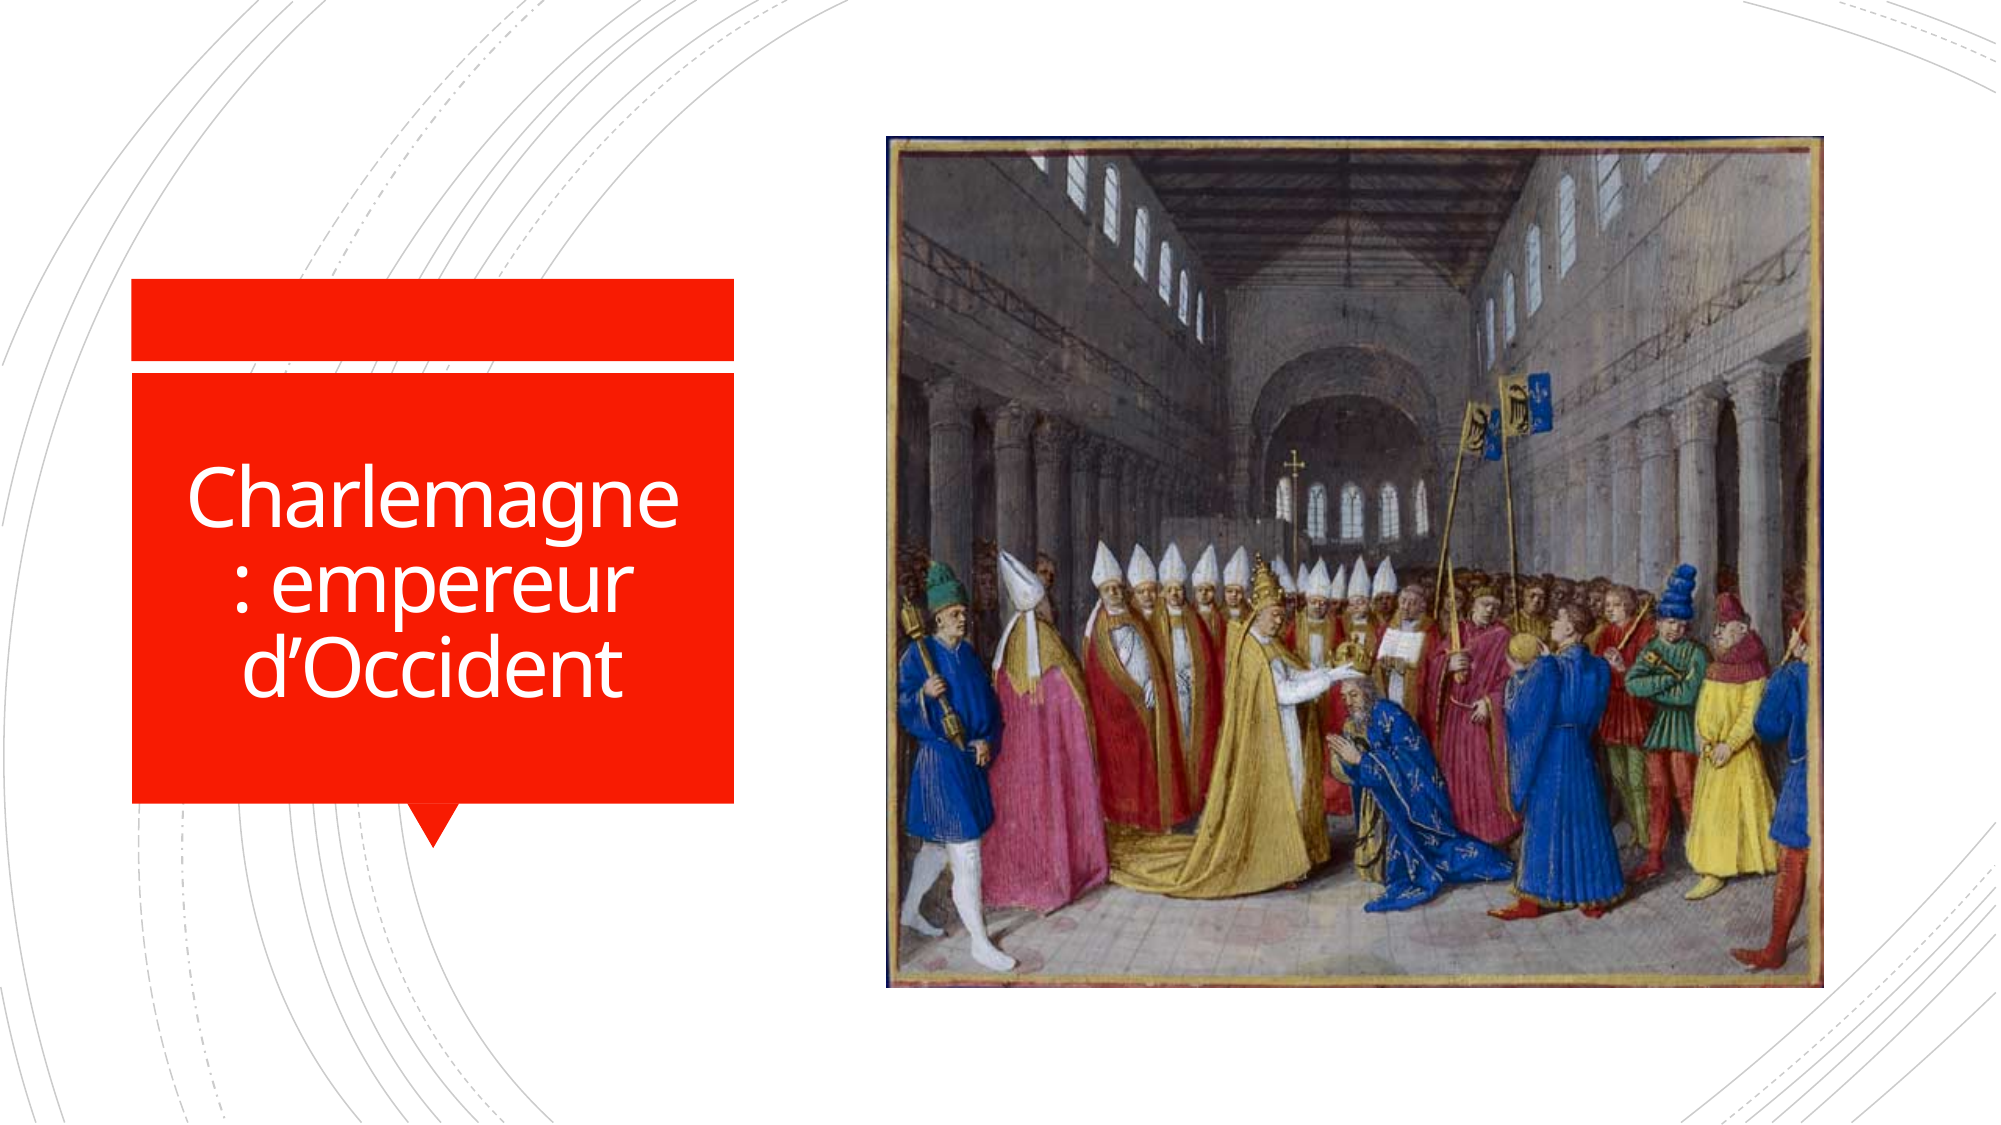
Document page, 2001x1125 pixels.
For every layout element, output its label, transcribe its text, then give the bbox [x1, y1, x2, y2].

title Charlemagne : empereur d’Occident [145, 385, 720, 789]
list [885, 136, 1824, 989]
